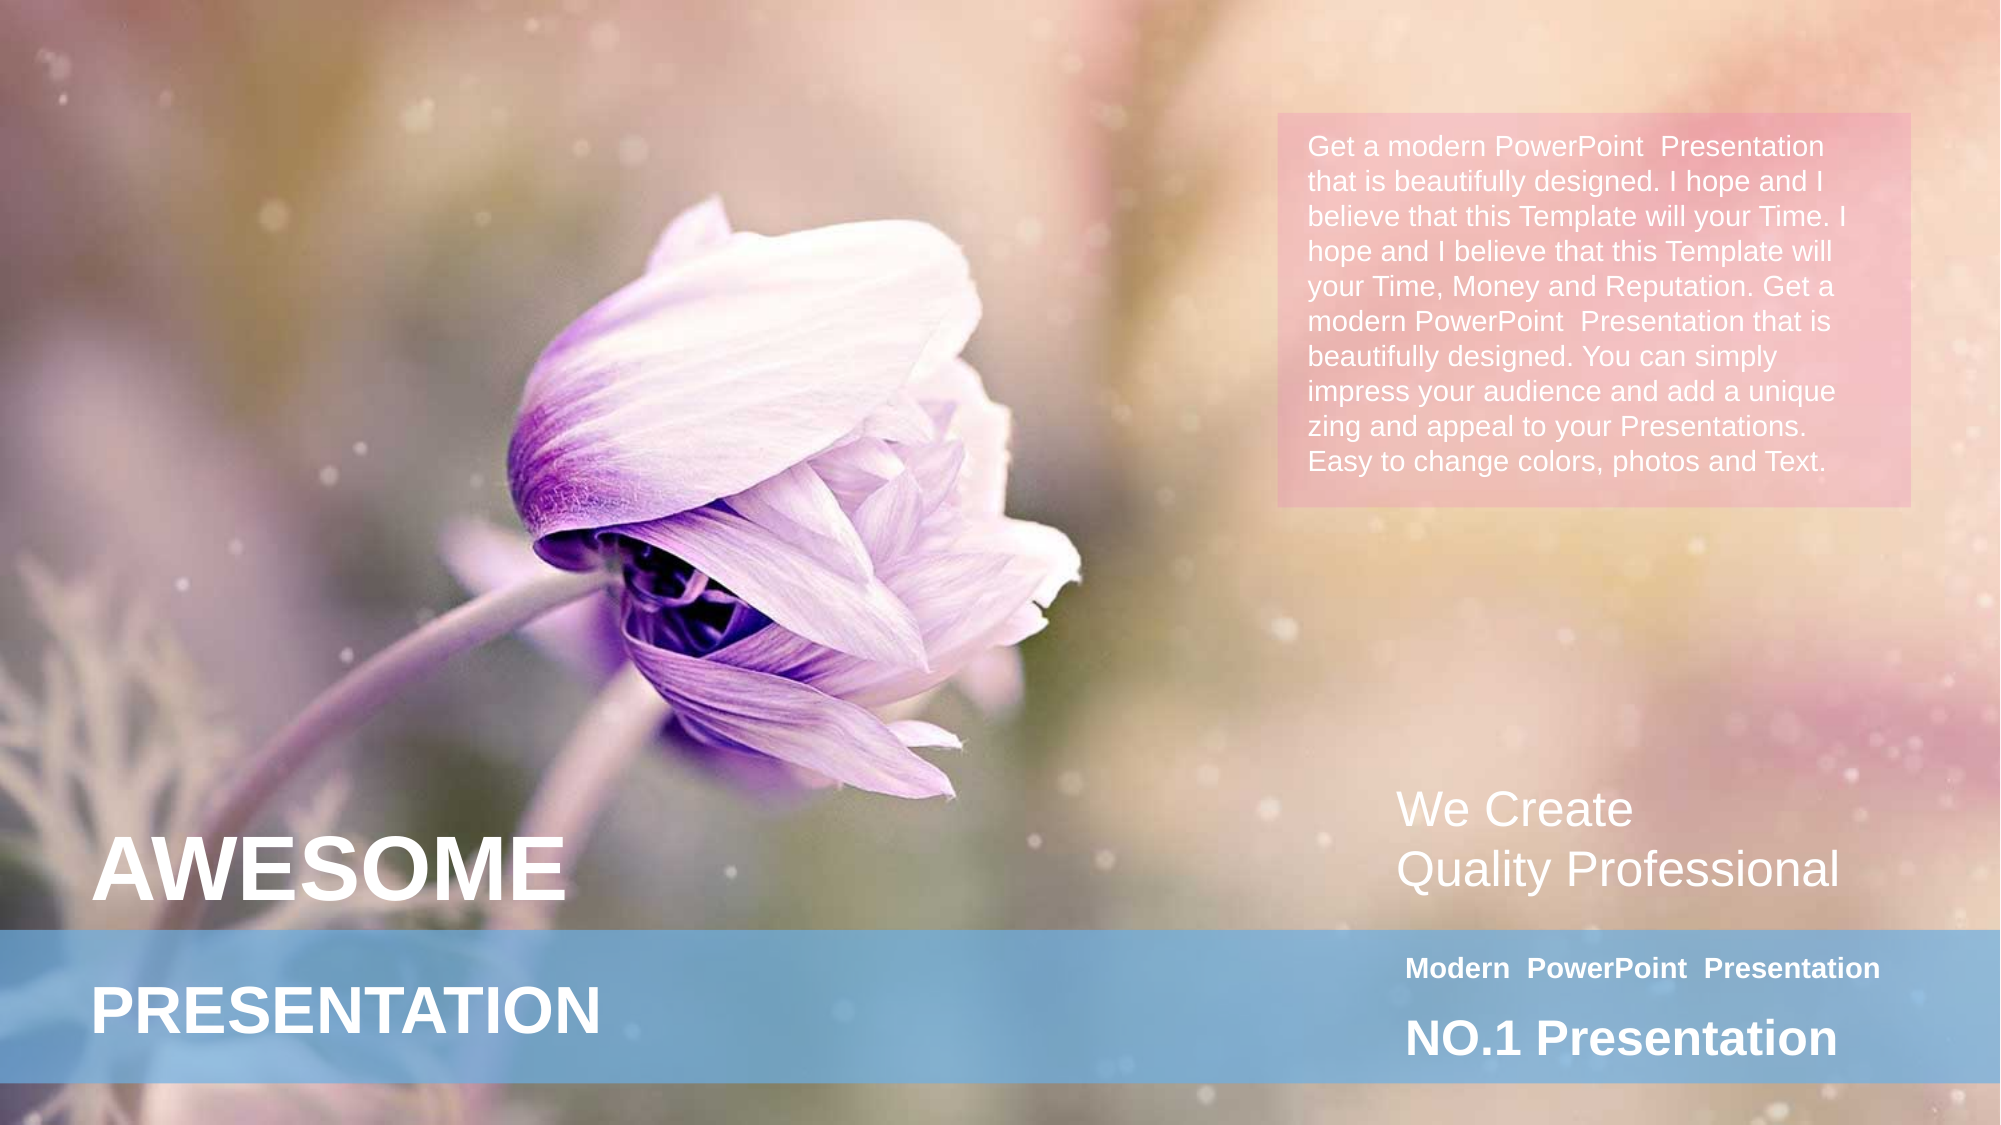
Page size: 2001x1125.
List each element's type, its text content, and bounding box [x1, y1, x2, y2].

text_box NO.1 Presentation [1390, 998, 1911, 1073]
text_box AWESOME [75, 801, 623, 927]
text_box Get a modern PowerPoint Presentation that is beautifully designed. I hope and I believe that this Template will your Time. I hope and I believe that this Template will your Time, Money and Reputation. Get a modern PowerPoint Presentation that is beautifully designed. You can simply impress your audience and add a unique zing and appeal to your Presentations. Easy to change colors, photos and Text. [1277, 112, 1911, 508]
picture [0, 0, 2001, 1125]
text_box We Create Quality Professional [1390, 776, 1932, 897]
text_box Modern PowerPoint Presentation [1390, 942, 1911, 993]
text_box PRESENTATION [75, 959, 623, 1054]
text_box [0, 929, 2000, 1085]
